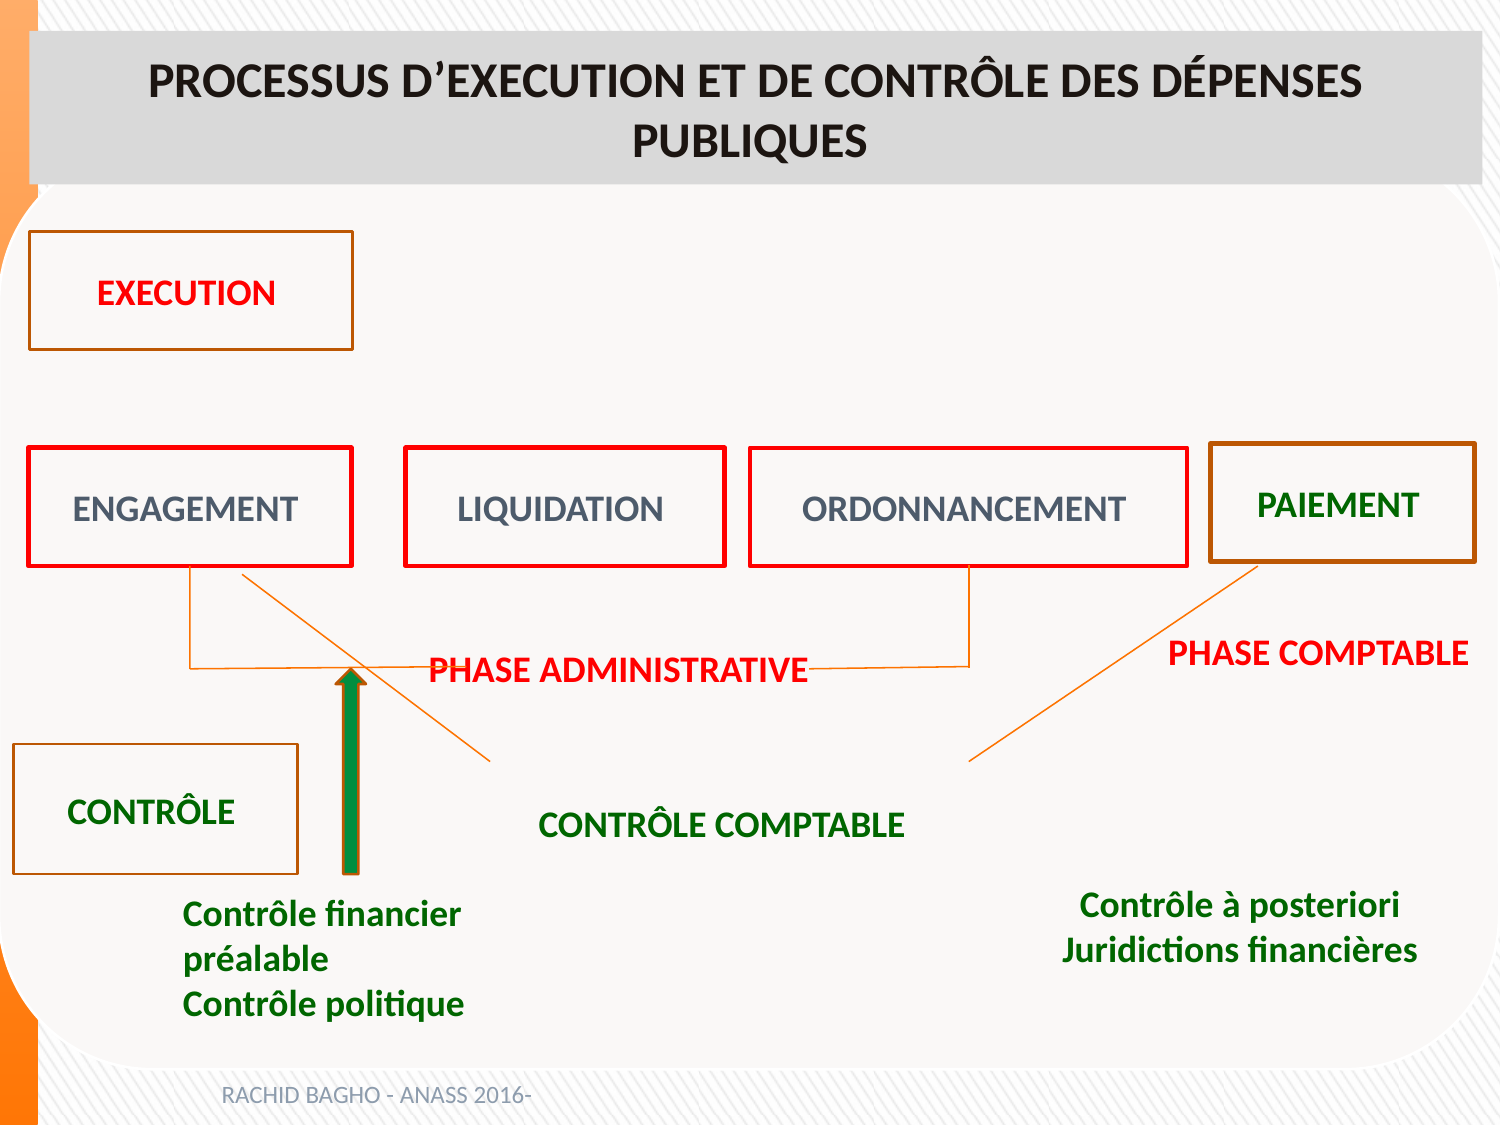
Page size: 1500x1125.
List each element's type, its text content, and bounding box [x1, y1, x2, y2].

footer RACHID BAGHO - ANASS 2016- [206, 1074, 1382, 1113]
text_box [241, 574, 491, 762]
text_box ENGAGEMENT [27, 447, 353, 567]
text_box Contrôle à posteriori Juridictions financières [1013, 845, 1476, 1006]
text_box [0, 185, 1500, 1071]
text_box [968, 565, 1259, 762]
text_box LIQUIDATION [404, 447, 726, 567]
text_box PAIEMENT [1209, 442, 1476, 563]
text_box [341, 774, 360, 876]
text_box CONTRÔLE COMPTABLE [465, 762, 987, 883]
text_box CONTRÔLE [12, 743, 299, 875]
text_box ORDONNANCEMENT [749, 447, 1188, 567]
text_box PHASE COMPTABLE [1260, 573, 1500, 728]
text_box EXECUTION [28, 230, 354, 351]
title PROCESSUS D’EXECUTION ET DE CONTRÔLE DES DÉPENSES PUBLIQUES [29, 30, 1483, 185]
text_box Contrôle financier préalable Contrôle politique [167, 880, 630, 1033]
text_box PHASE ADMINISTRATIVE [493, 607, 855, 728]
